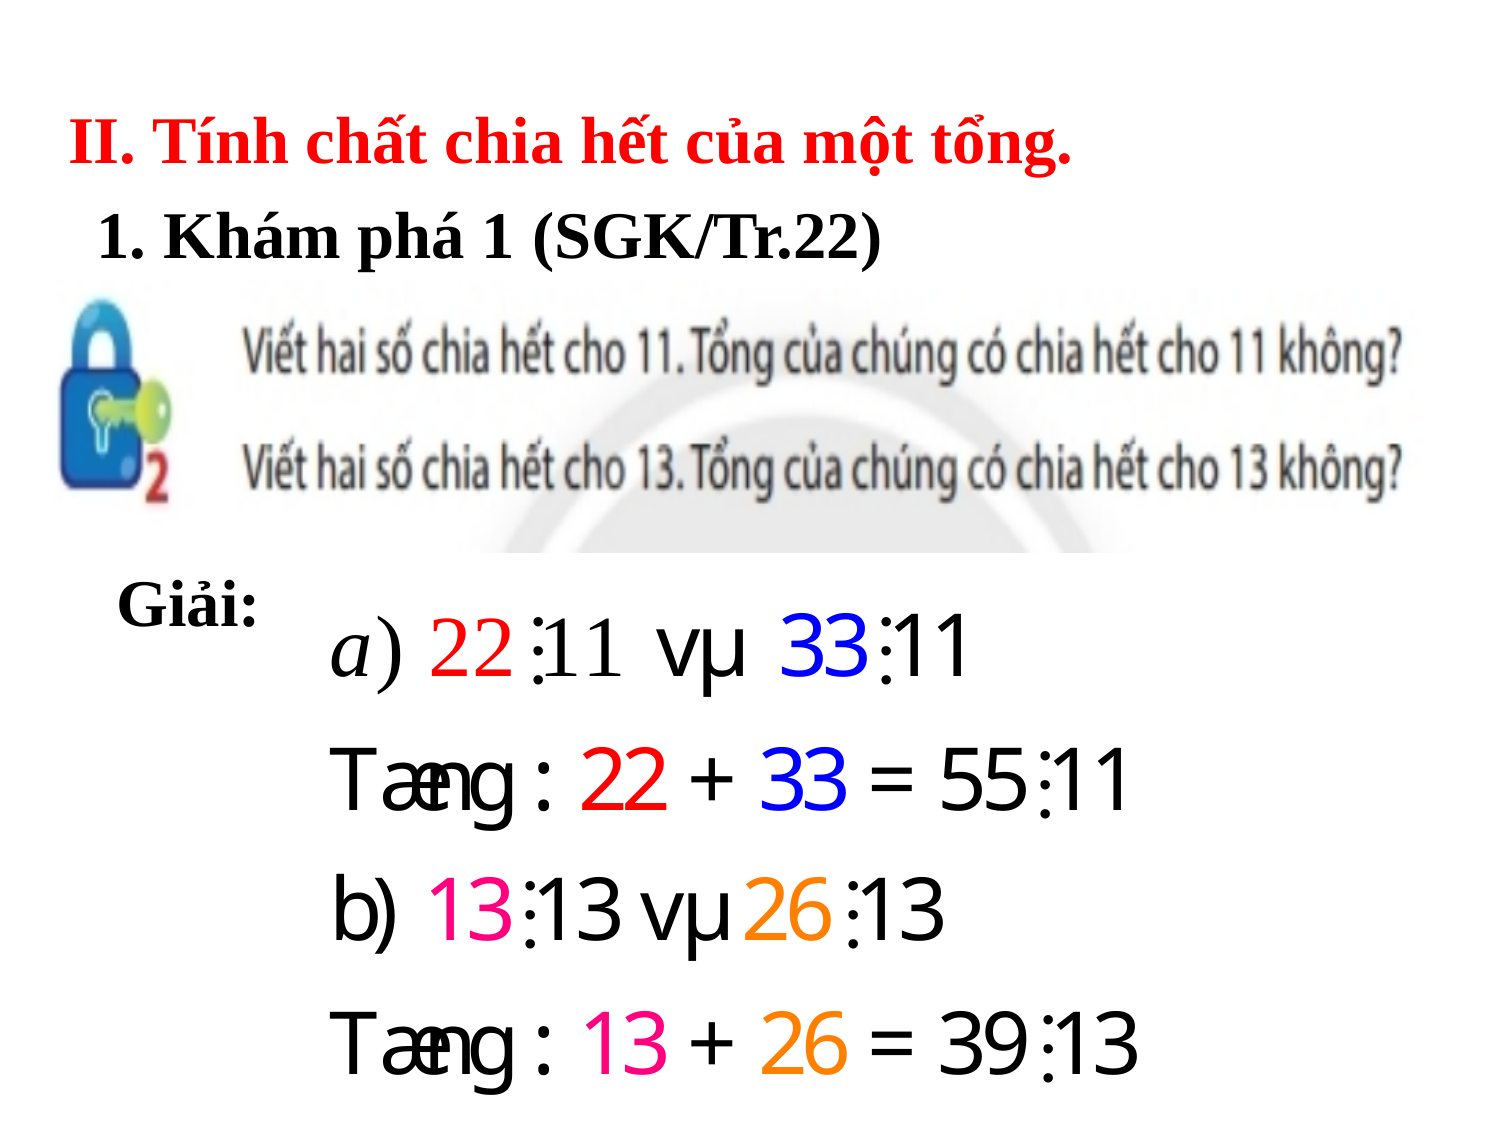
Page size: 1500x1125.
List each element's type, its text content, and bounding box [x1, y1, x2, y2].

text_box 1. Khám phá 1 (SGK/Tr.22) [81, 184, 916, 279]
text_box II. Tính chất chia hết của một tổng. [53, 89, 1408, 185]
text_box Giải: [101, 558, 1427, 648]
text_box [322, 600, 1139, 1105]
picture [53, 280, 1427, 553]
